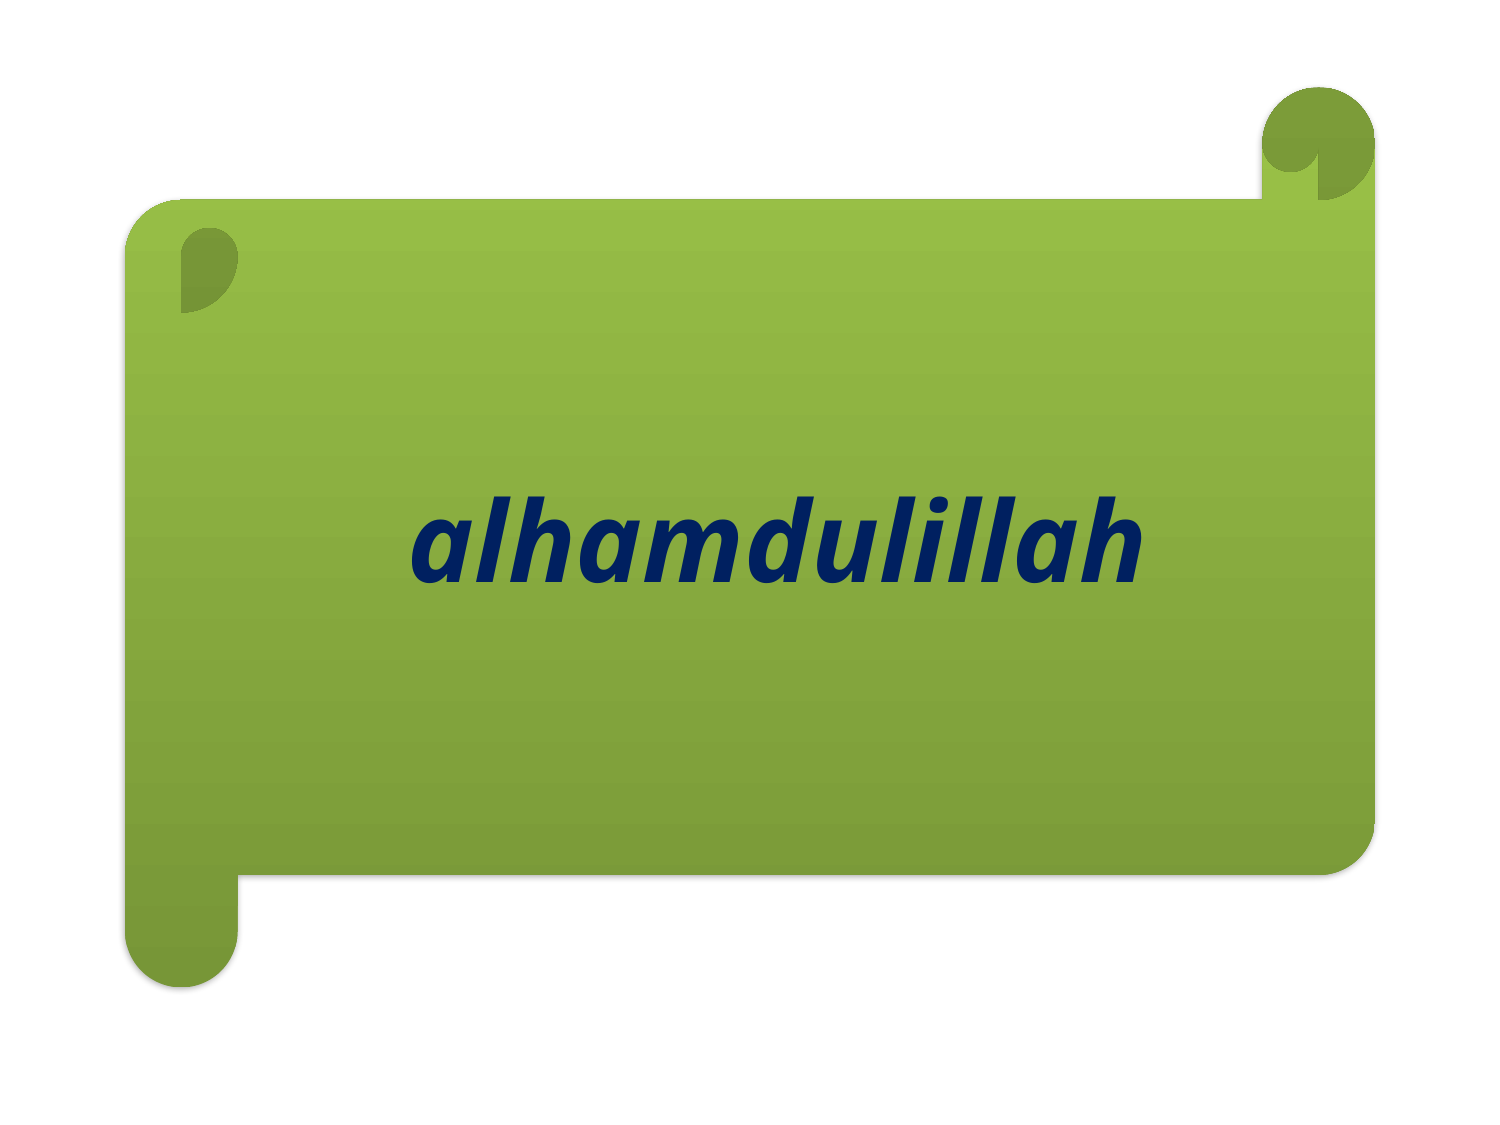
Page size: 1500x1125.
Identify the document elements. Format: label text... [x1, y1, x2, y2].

text_box alhamdulillah [124, 87, 1376, 988]
